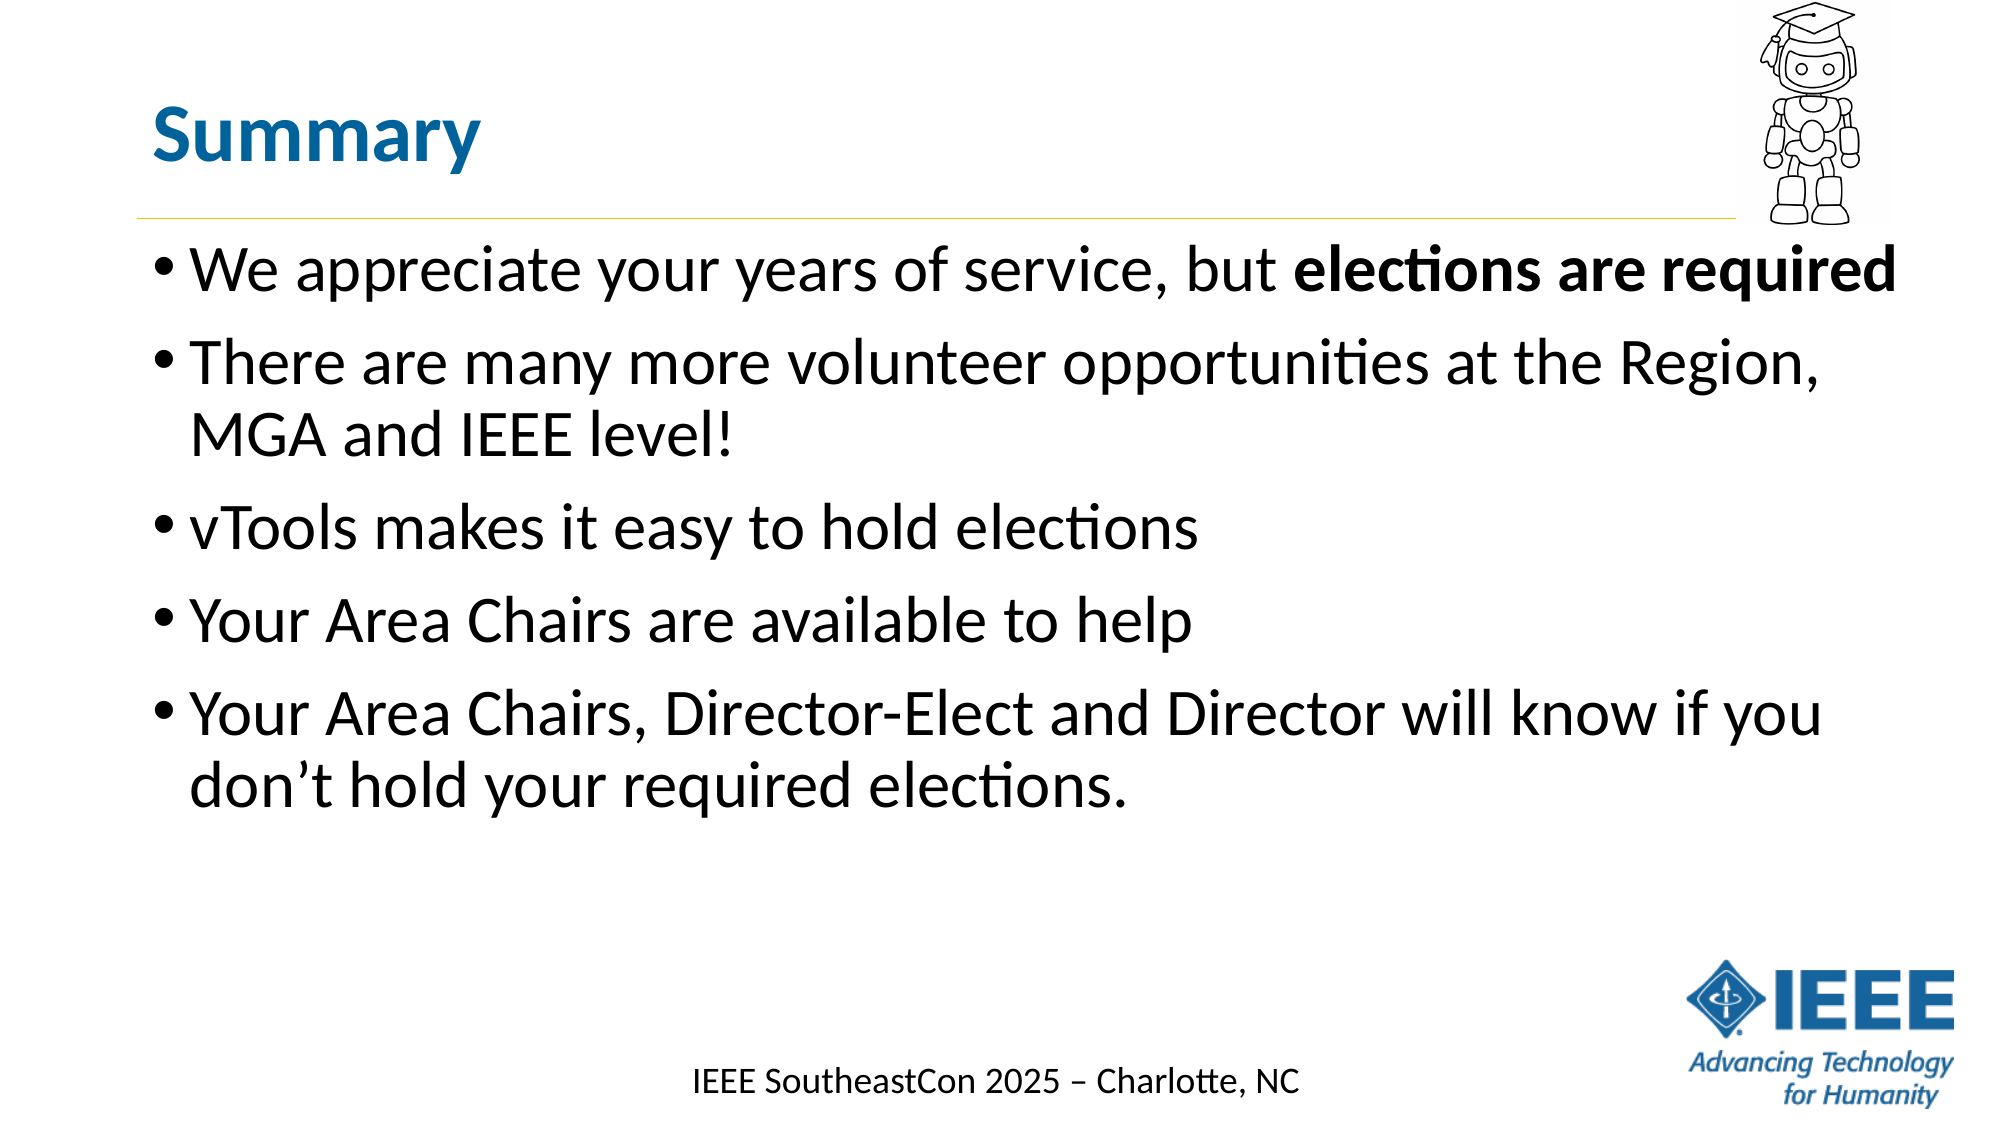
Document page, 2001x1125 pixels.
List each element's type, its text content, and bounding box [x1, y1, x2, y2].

picture [1686, 959, 1954, 1109]
list We appreciate your years of service, but elections are required There are many more volunteer opportunities at the Region, MGA and IEEE level! vTools makes it easy to hold elections Your Area Chairs are available to help Your Area Chairs, Director-Elect and Director will know if you don’t hold your required elections. [137, 226, 1952, 1036]
title Summary [137, 59, 1677, 210]
